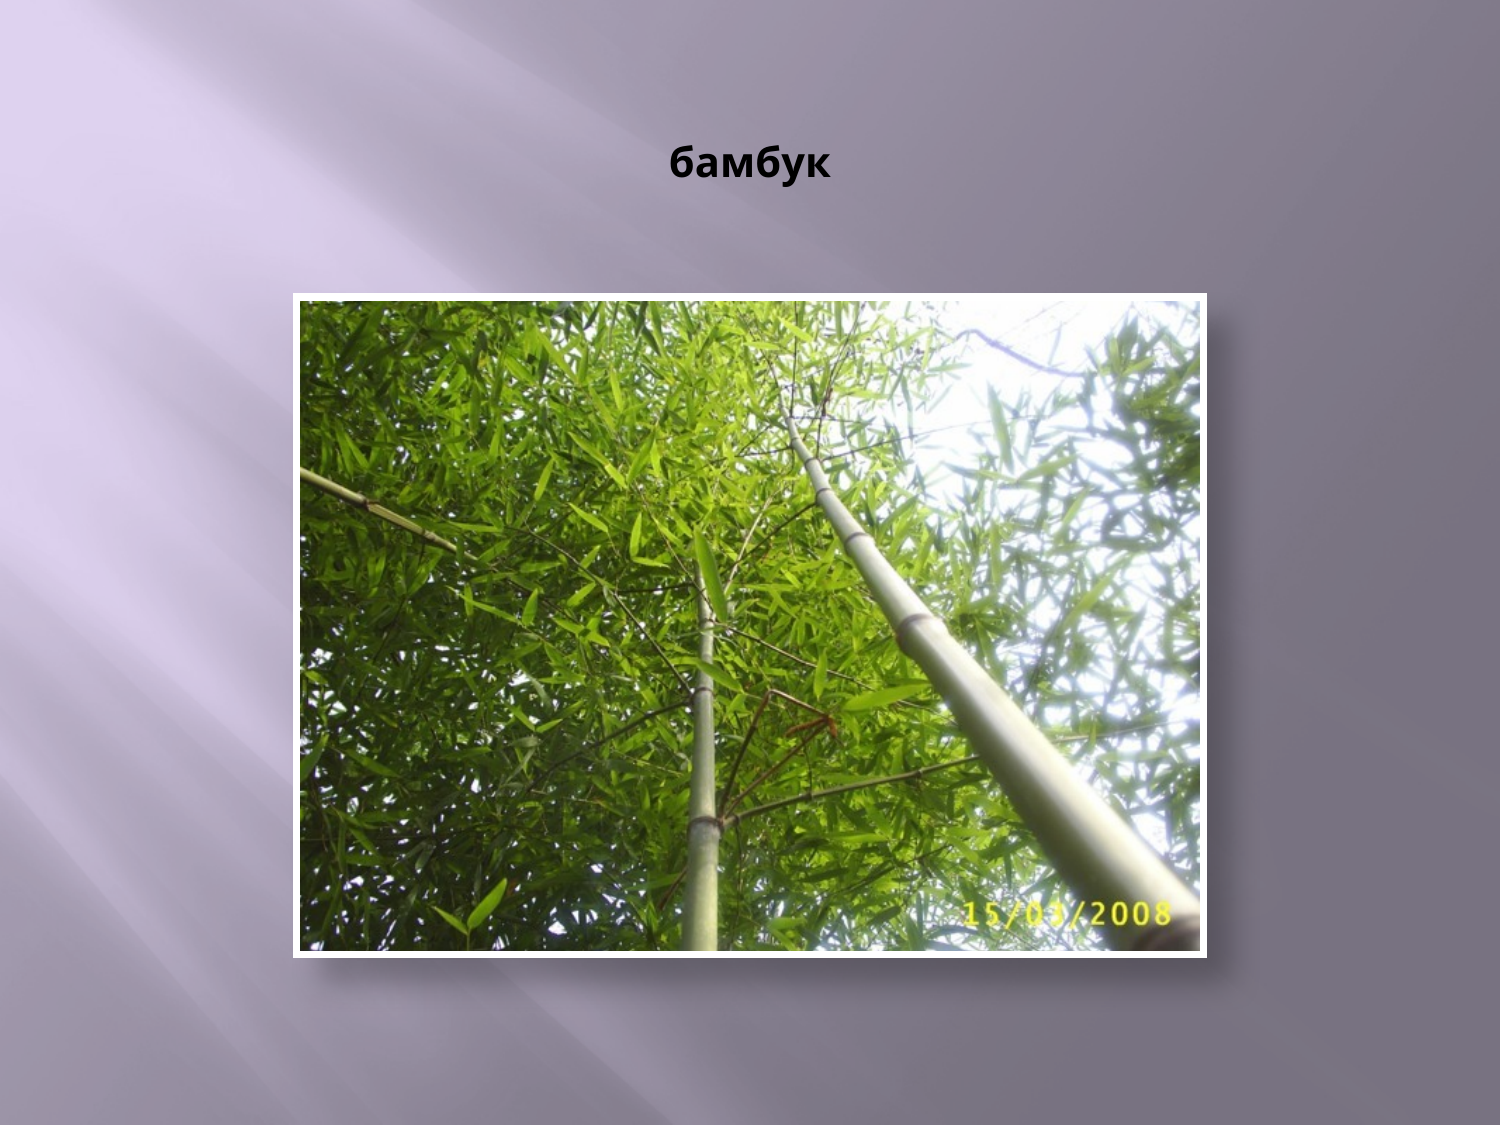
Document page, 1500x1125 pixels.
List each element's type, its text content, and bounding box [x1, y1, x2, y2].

picture [300, 301, 1200, 951]
title бамбук [300, 99, 1200, 186]
